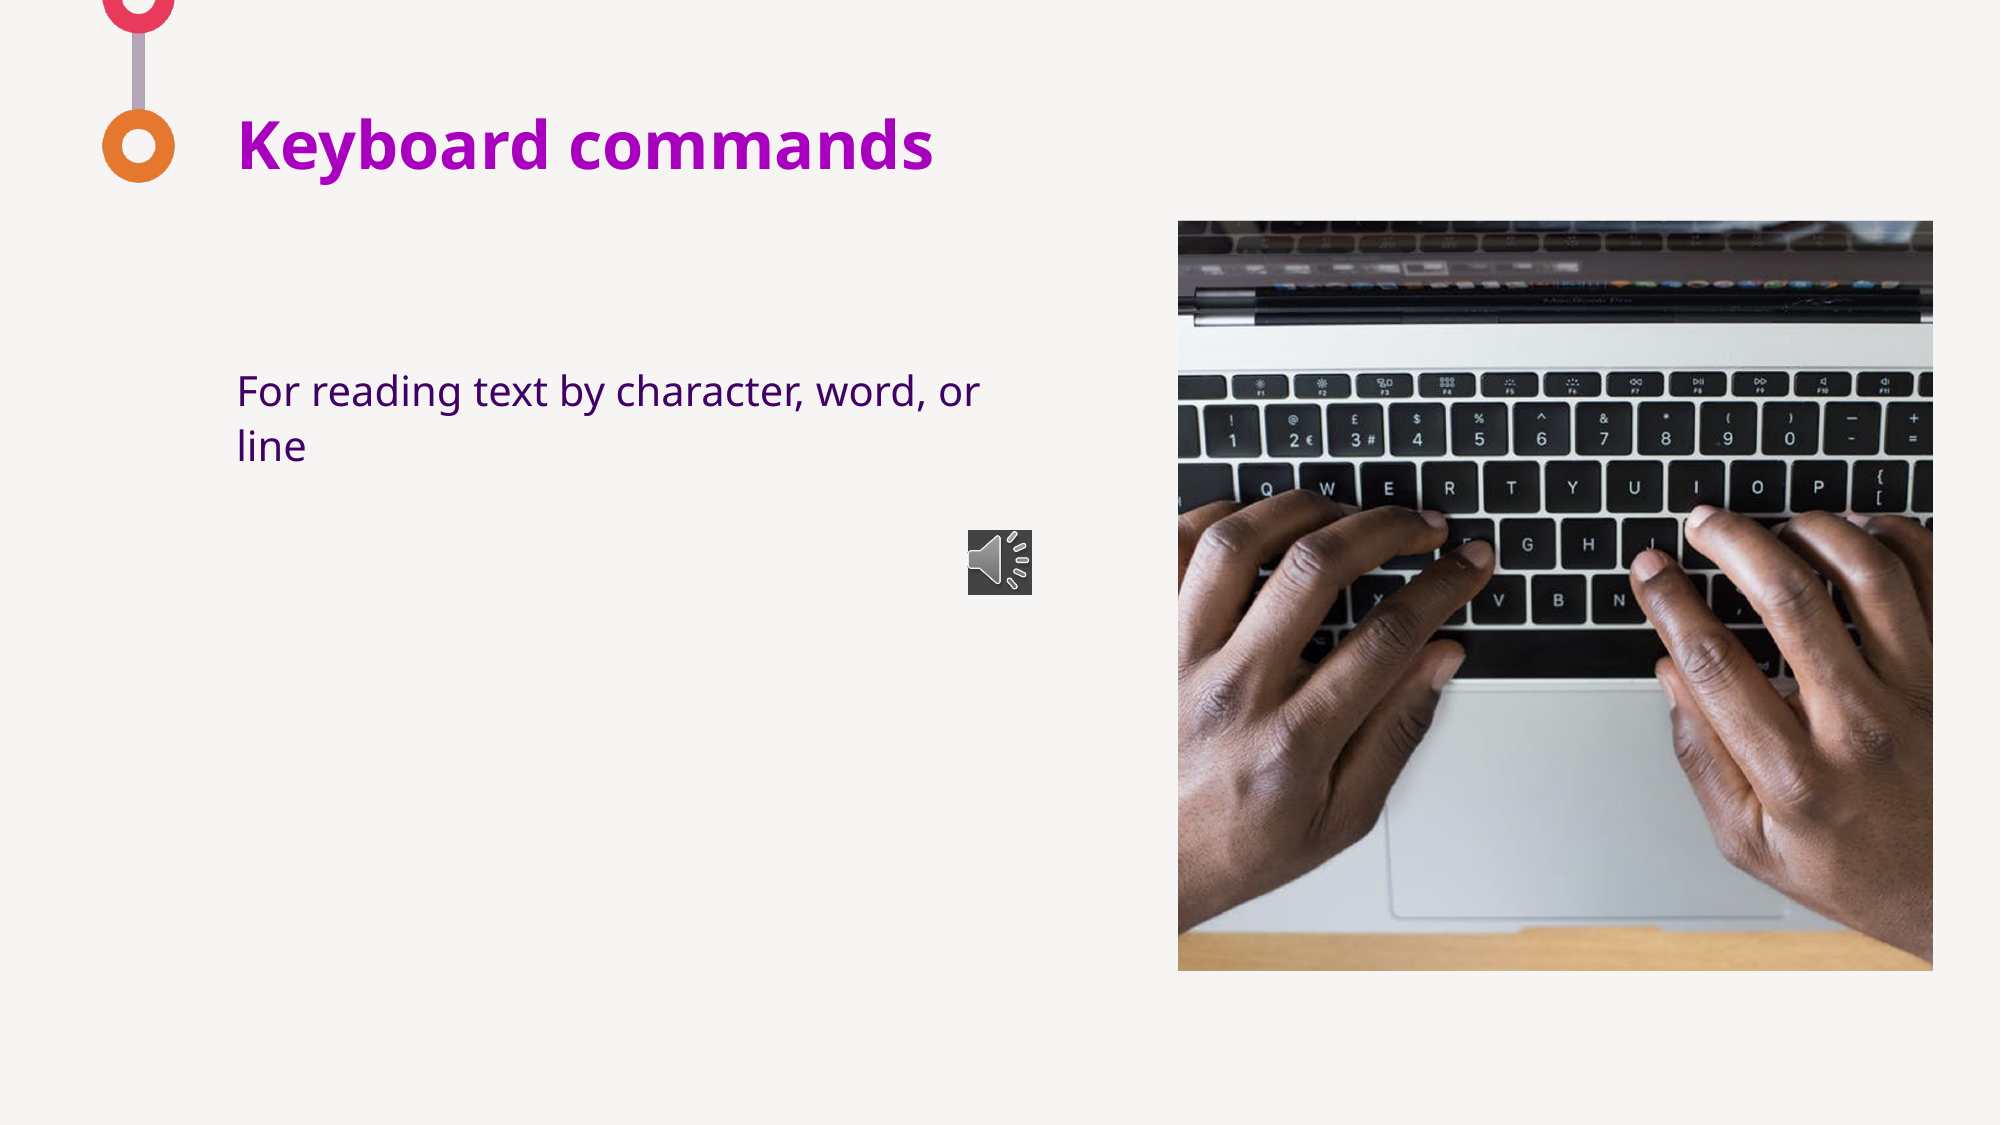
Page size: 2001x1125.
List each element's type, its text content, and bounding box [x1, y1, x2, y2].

picture [966, 529, 1034, 596]
picture [100, 0, 179, 192]
list For reading text by character, word, or line [236, 359, 992, 1014]
picture [1176, 220, 1933, 972]
title Keyboard commands [236, 111, 1388, 278]
